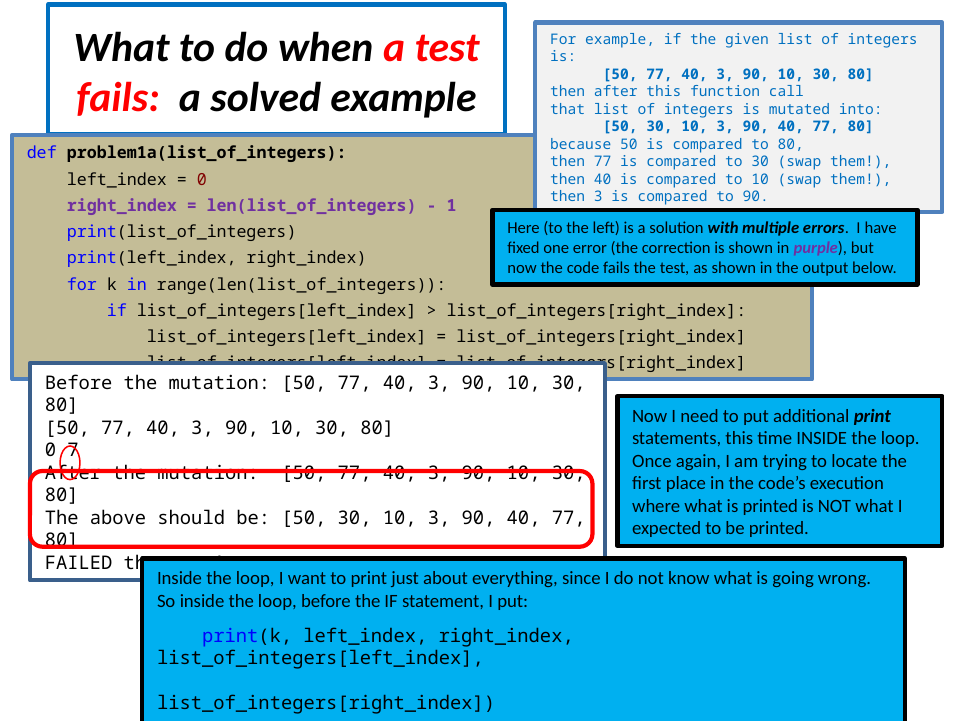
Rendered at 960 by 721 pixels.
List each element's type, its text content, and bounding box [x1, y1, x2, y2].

text_box Before the mutation: [50, 77, 40, 3, 90, 10, 30, 80] [50, 77, 40, 3, 90, 10, 30, 80] 0 7 After the mutation: [50, 77, 40, 3, 90, 10, 30, 80] The above should be: [50, 30, 10, 3, 90, 40, 77, 80] FAILED the test! [28, 361, 607, 582]
text_box Inside the loop, I want to print just about everything, since I do not know what is going wrong. So inside the loop, before the IF statement, I put: print(k, left_index, right_index, list_of_integers[left_index], list_of_integers[right_index]) (Continues on next slide.) [142, 558, 905, 721]
text_box def problem1a(list_of_integers): left_index = 0 right_index = len(list_of_integers) - 1 print(list_of_integers) print(left_index, right_index) for k in range(len(list_of_integers)): if list_of_integers[left_index] > list_of_integers[right_index]: list_of_integers[left_index] = list_of_integers[right_index] list_of_integers[left_index] = list_of_integers[right_index] [12, 134, 813, 380]
text_box For example, if the given list of integers is: [50, 77, 40, 3, 90, 10, 30, 80] then after this function call that list of integers is mutated into: [50, 30, 10, 3, 90, 40, 77, 80] because 50 is compared to 80, then 77 is compared to 30 (swap them!), then 40 is compared to 10 (swap them!), then 3 is compared to 90. [535, 22, 943, 212]
text_box Now I need to put additional print statements, this time INSIDE the loop. Once again, I am trying to locate the first place in the code’s execution where what is printed is NOT what I expected to be printed. [617, 396, 943, 546]
title What to do when a test fails: a solved example [48, 4, 505, 134]
text_box [27, 468, 595, 549]
text_box Here (to the left) is a solution with multiple errors. I have fixed one error (the correction is shown in purple), but now the code fails the test, as shown in the output below. [492, 209, 918, 285]
text_box [57, 443, 83, 468]
